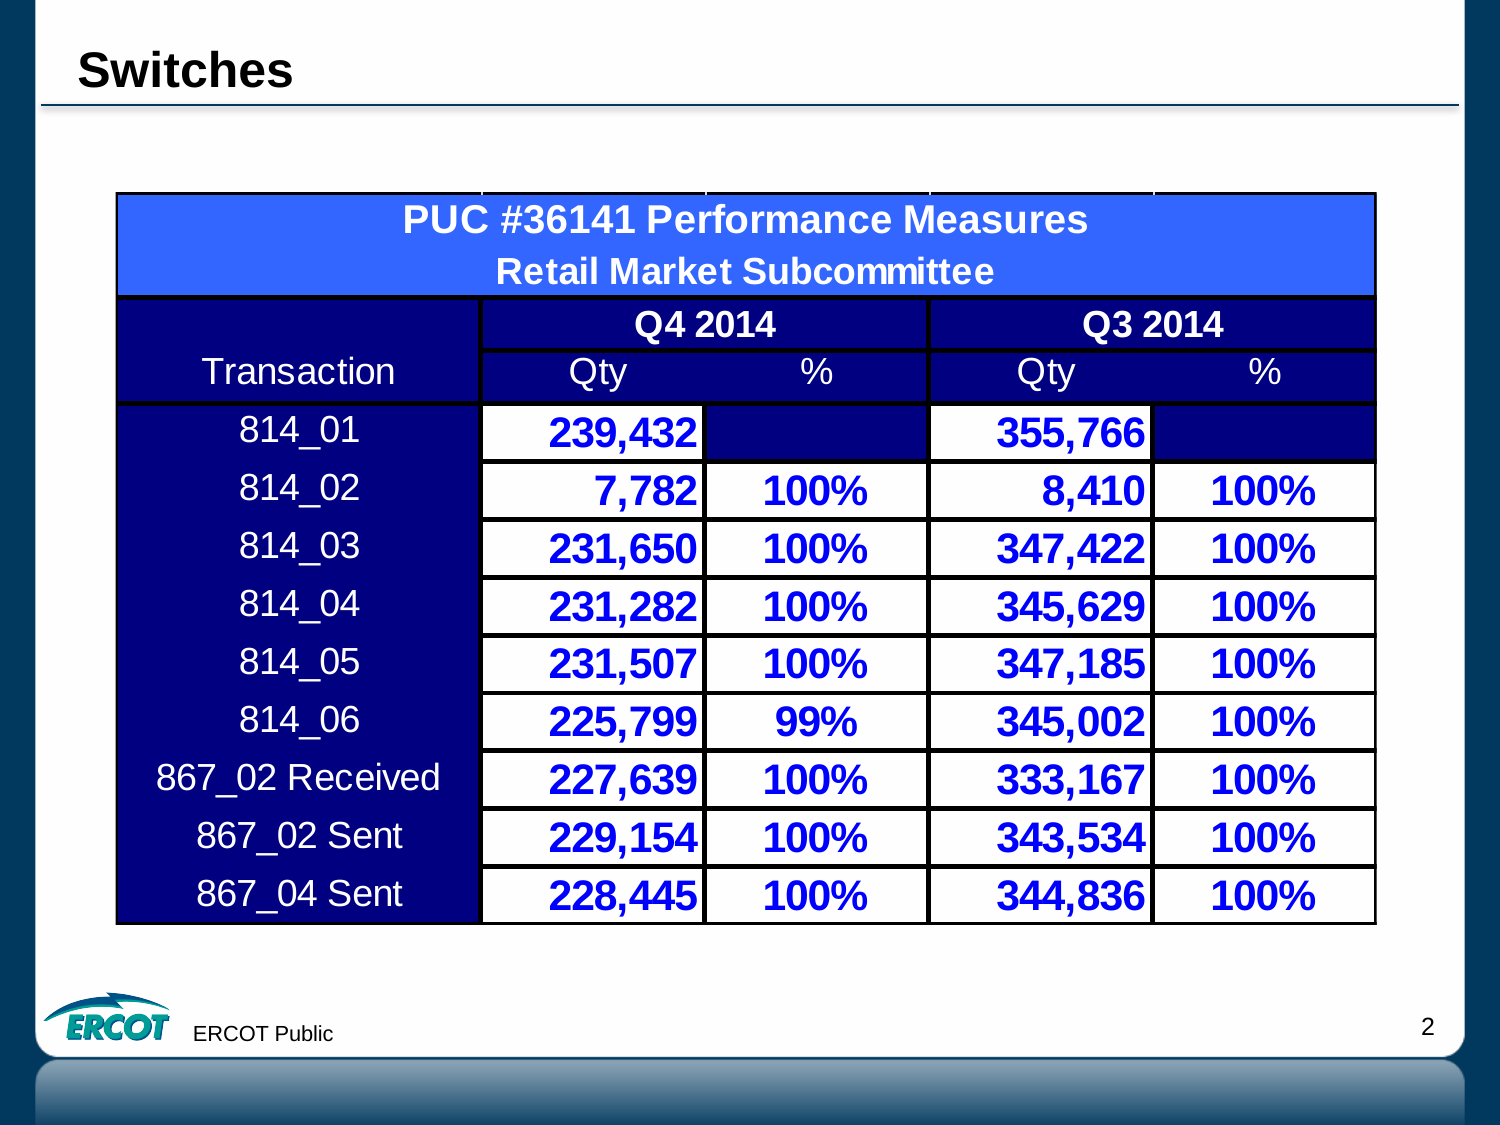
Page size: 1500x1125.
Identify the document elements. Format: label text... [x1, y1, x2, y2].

title Switches [62, 29, 1450, 106]
picture [35, 0, 1465, 1125]
